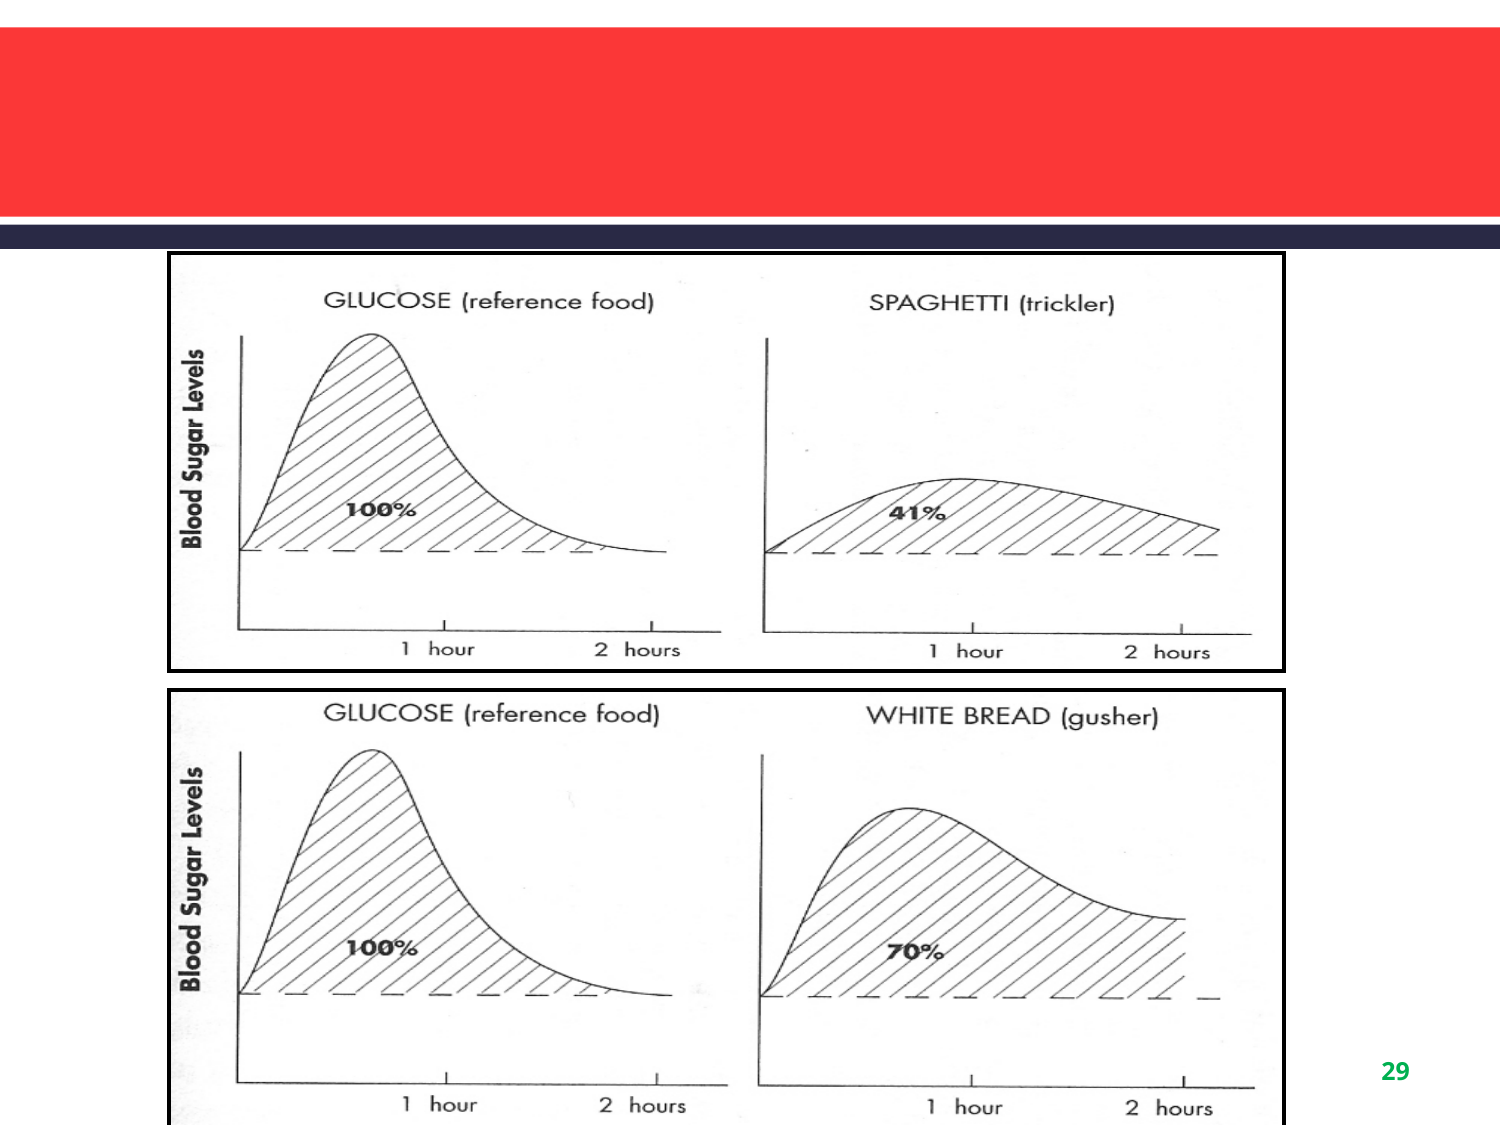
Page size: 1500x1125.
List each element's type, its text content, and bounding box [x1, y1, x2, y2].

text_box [170, 692, 1282, 1125]
slide_number 29 [1290, 1042, 1425, 1103]
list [170, 255, 1282, 670]
